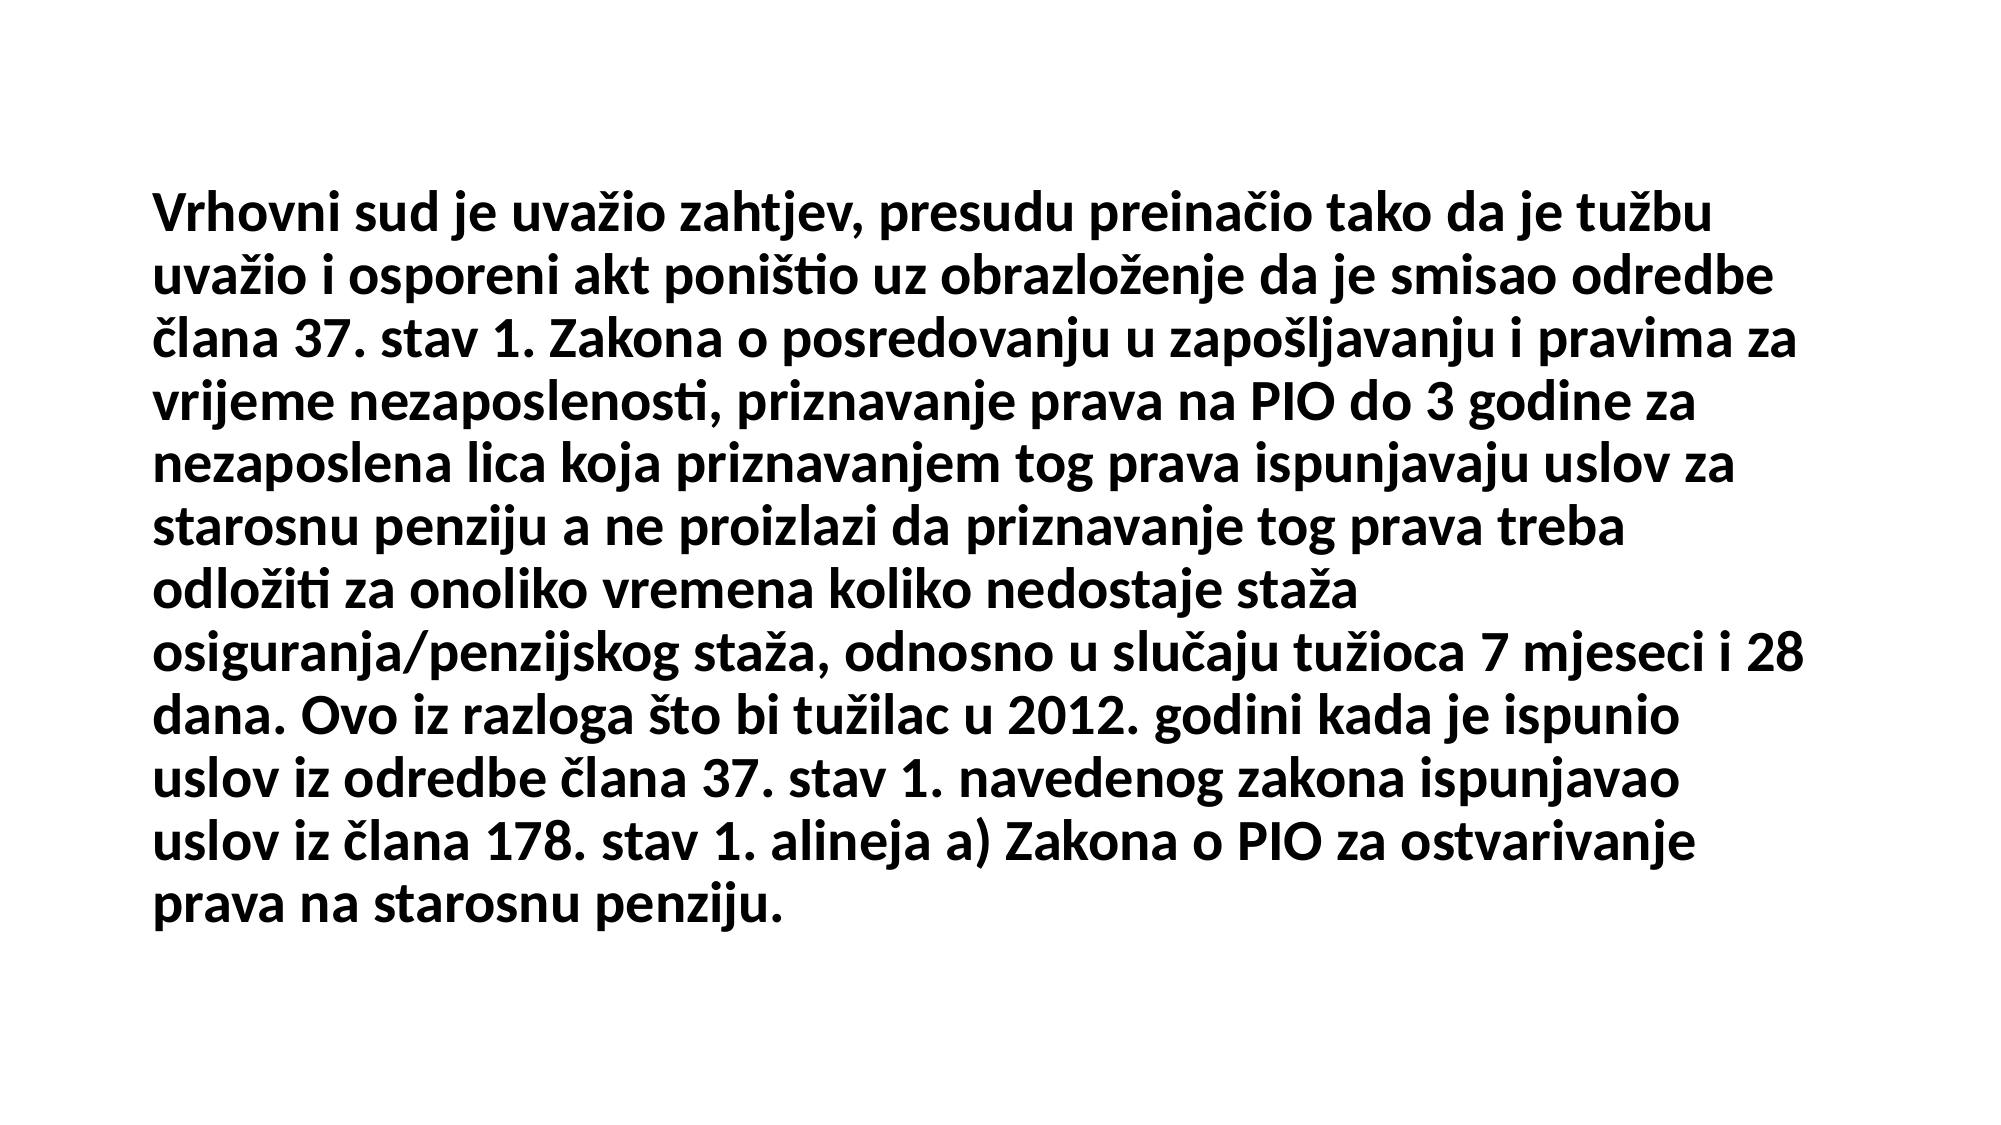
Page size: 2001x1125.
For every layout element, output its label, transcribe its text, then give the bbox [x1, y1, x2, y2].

title Vrhovni sud je uvažio zahtjev, presudu preinačio tako da je tužbu uvažio i osporeni akt poništio uz obrazloženje da je smisao odredbe člana 37. stav 1. Zakona o posredovanju u zapošljavanju i pravima za vrijeme nezaposlenosti, priznavanje prava na PIO do 3 godine za nezaposlena lica koja priznavanjem tog prava ispunjavaju uslov za starosnu penziju a ne proizlazi da priznavanje tog prava treba odložiti za onoliko vremena koliko nedostaje staža osiguranja/penzijskog staža, odnosno u slučaju tužioca 7 mjeseci i 28 dana. Ovo iz razloga što bi tužilac u 2012. godini kada je ispunio uslov iz odredbe člana 37. stav 1. navedenog zakona ispunjavao uslov iz člana 178. stav 1. alineja a) Zakona o PIO za ostvarivanje prava na starosnu penziju. [137, 59, 1828, 1057]
